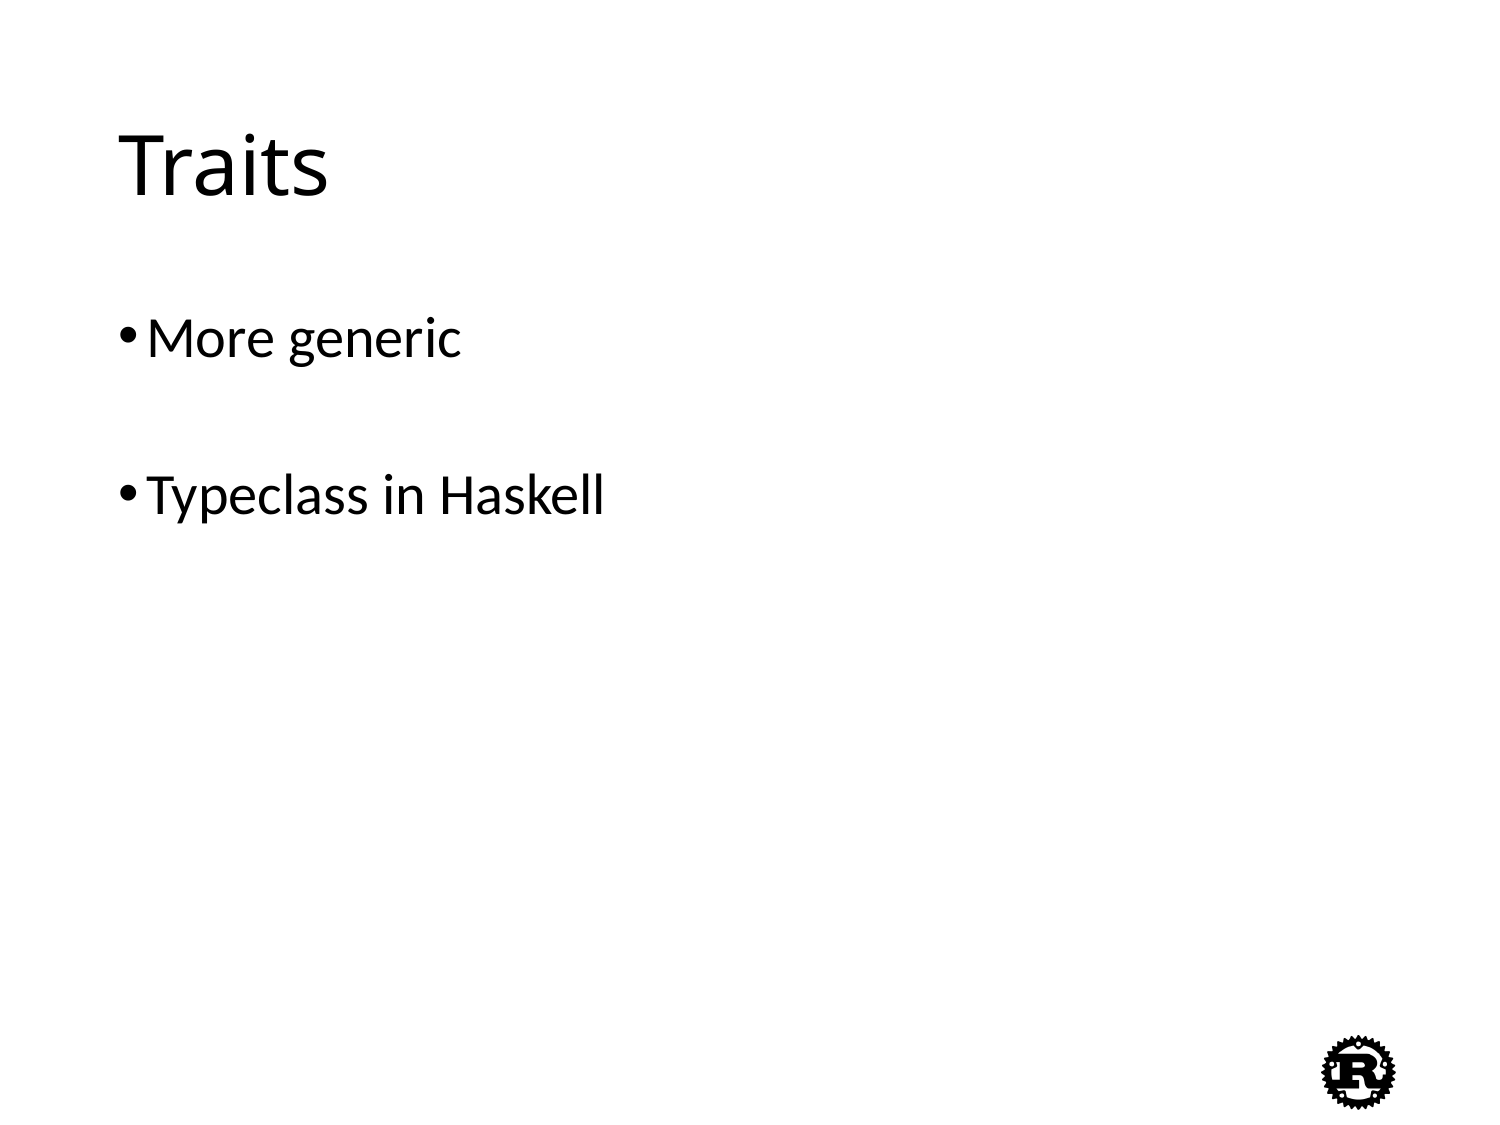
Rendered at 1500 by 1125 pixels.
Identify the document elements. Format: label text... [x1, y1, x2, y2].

list More generic Typeclass in Haskell [103, 299, 1397, 1014]
title Traits [103, 59, 1397, 278]
picture [1321, 1035, 1397, 1111]
